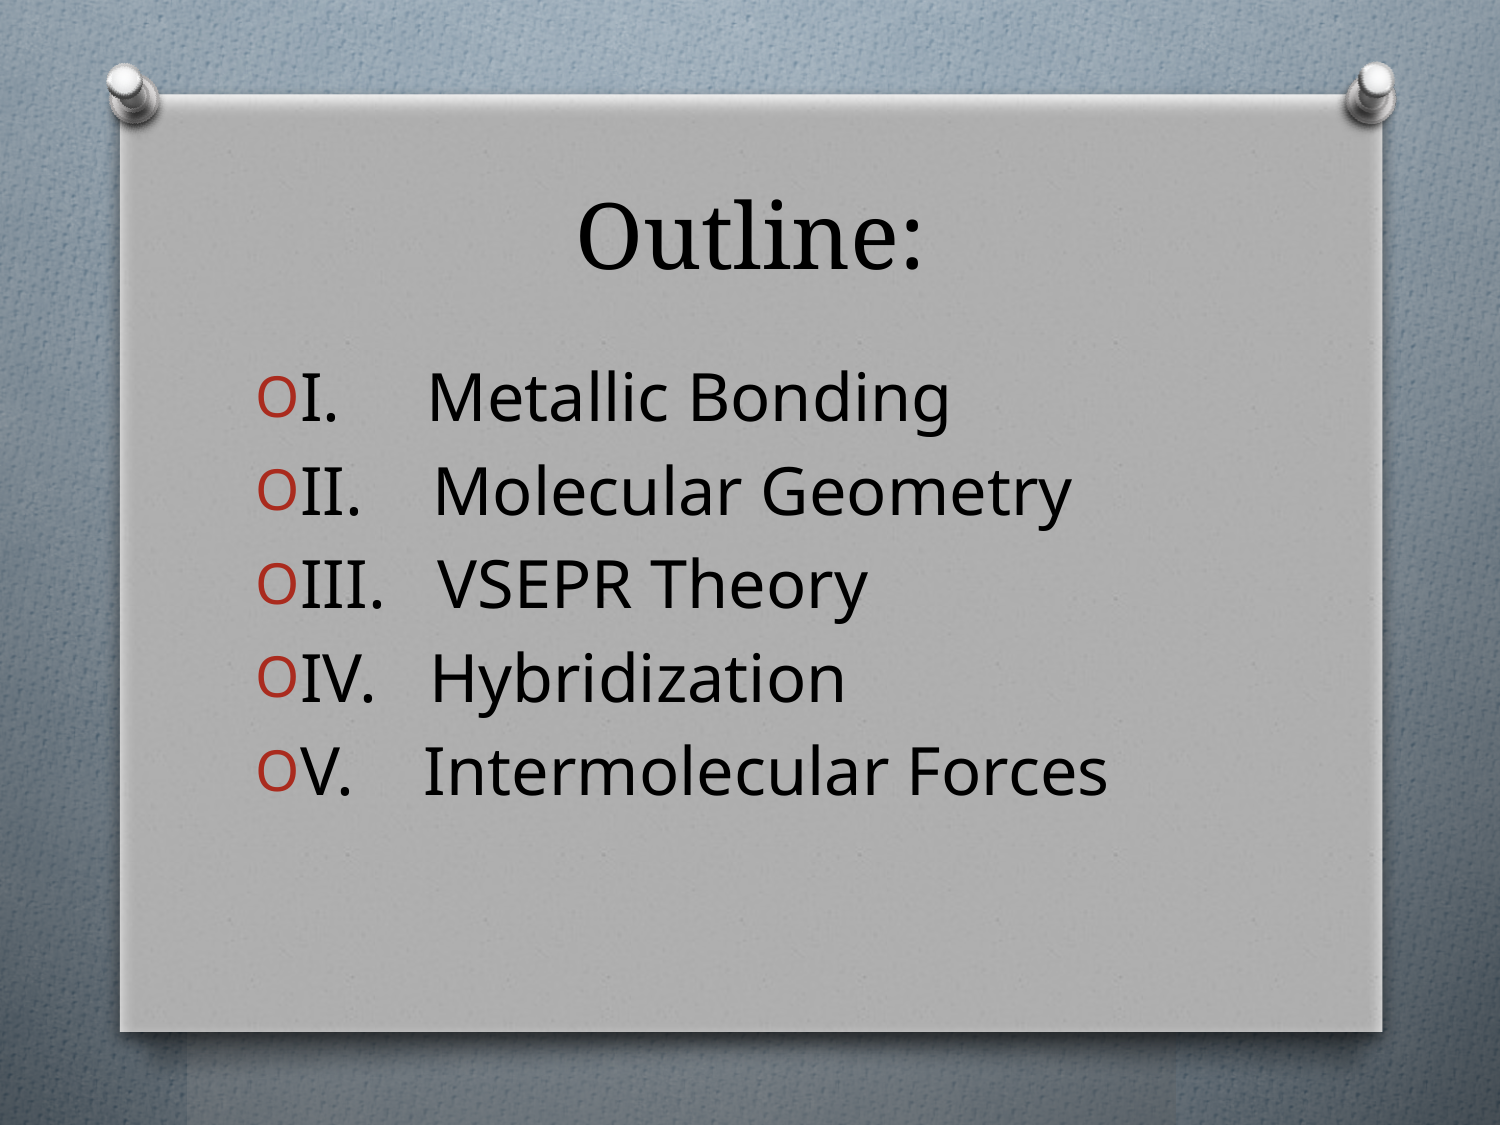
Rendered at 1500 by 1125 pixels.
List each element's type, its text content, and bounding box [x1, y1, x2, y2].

list I. Metallic Bonding II. Molecular Geometry III. VSEPR Theory IV. Hybridization V. Intermolecular Forces [240, 347, 1257, 939]
picture [1317, 35, 1439, 156]
picture [75, 29, 198, 153]
title Outline: [179, 134, 1323, 332]
